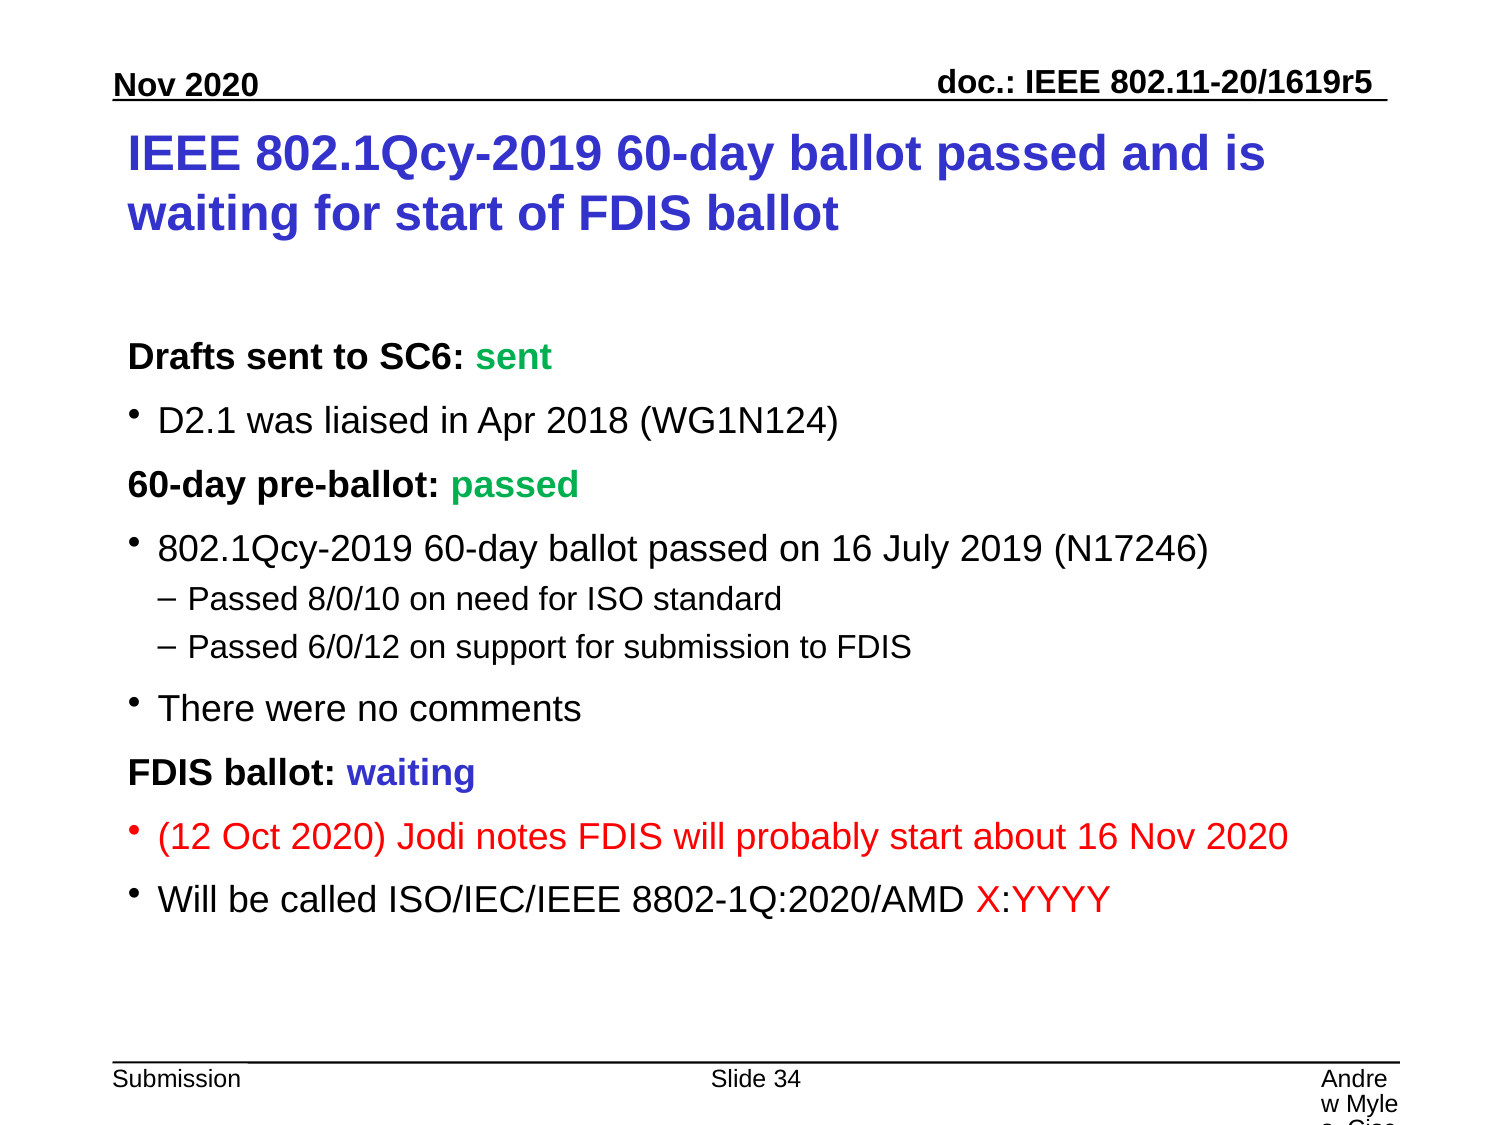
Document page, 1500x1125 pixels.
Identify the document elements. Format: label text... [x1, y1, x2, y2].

footer Andrew Myles, Cisco [1320, 1061, 1402, 1093]
slide_number Slide 34 [709, 1061, 803, 1093]
list Drafts sent to SC6: sent D2.1 was liaised in Apr 2018 (WG1N124) 60-day pre-ballot: passed 802.1Qcy-2019 60-day ballot passed on 16 July 2019 (N17246) Passed 8/0/10 on need for ISO standard Passed 6/0/12 on support for submission to FDIS There were no comments FDIS ballot: waiting (12 Oct 2020) Jodi notes FDIS will probably start about 16 Nov 2020 Will be called ISO/IEC/IEEE 8802-1Q:2020/AMD X:YYYY [112, 324, 1388, 1000]
title IEEE 802.1Qcy-2019 60-day ballot passed and is waiting for start of FDIS ballot [112, 112, 1388, 288]
